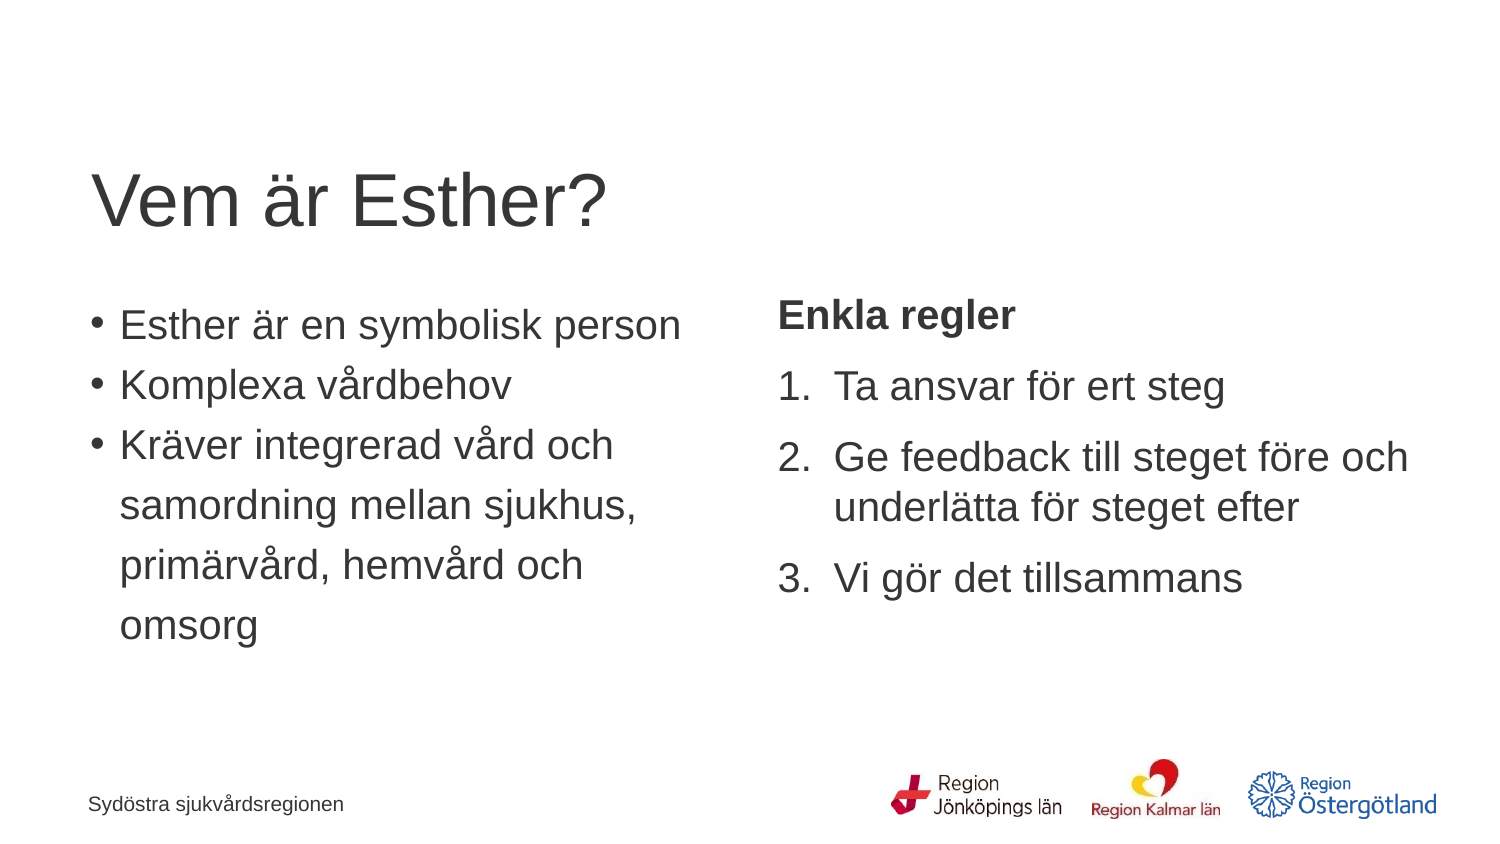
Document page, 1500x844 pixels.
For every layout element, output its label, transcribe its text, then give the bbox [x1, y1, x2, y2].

picture [1092, 759, 1220, 819]
picture [1248, 771, 1436, 819]
list Enkla regler Ta ansvar för ert steg Ge feedback till steget före och underlätta för steget efter Vi gör det tillsammans [762, 280, 1425, 729]
picture [891, 771, 1062, 819]
list Esther är en symbolisk person Komplexa vårdbehov Kräver integrerad vård och samordning mellan sjukhus, primärvård, hemvård och omsorg [75, 280, 738, 729]
title Vem är Esther? [76, 126, 1427, 268]
